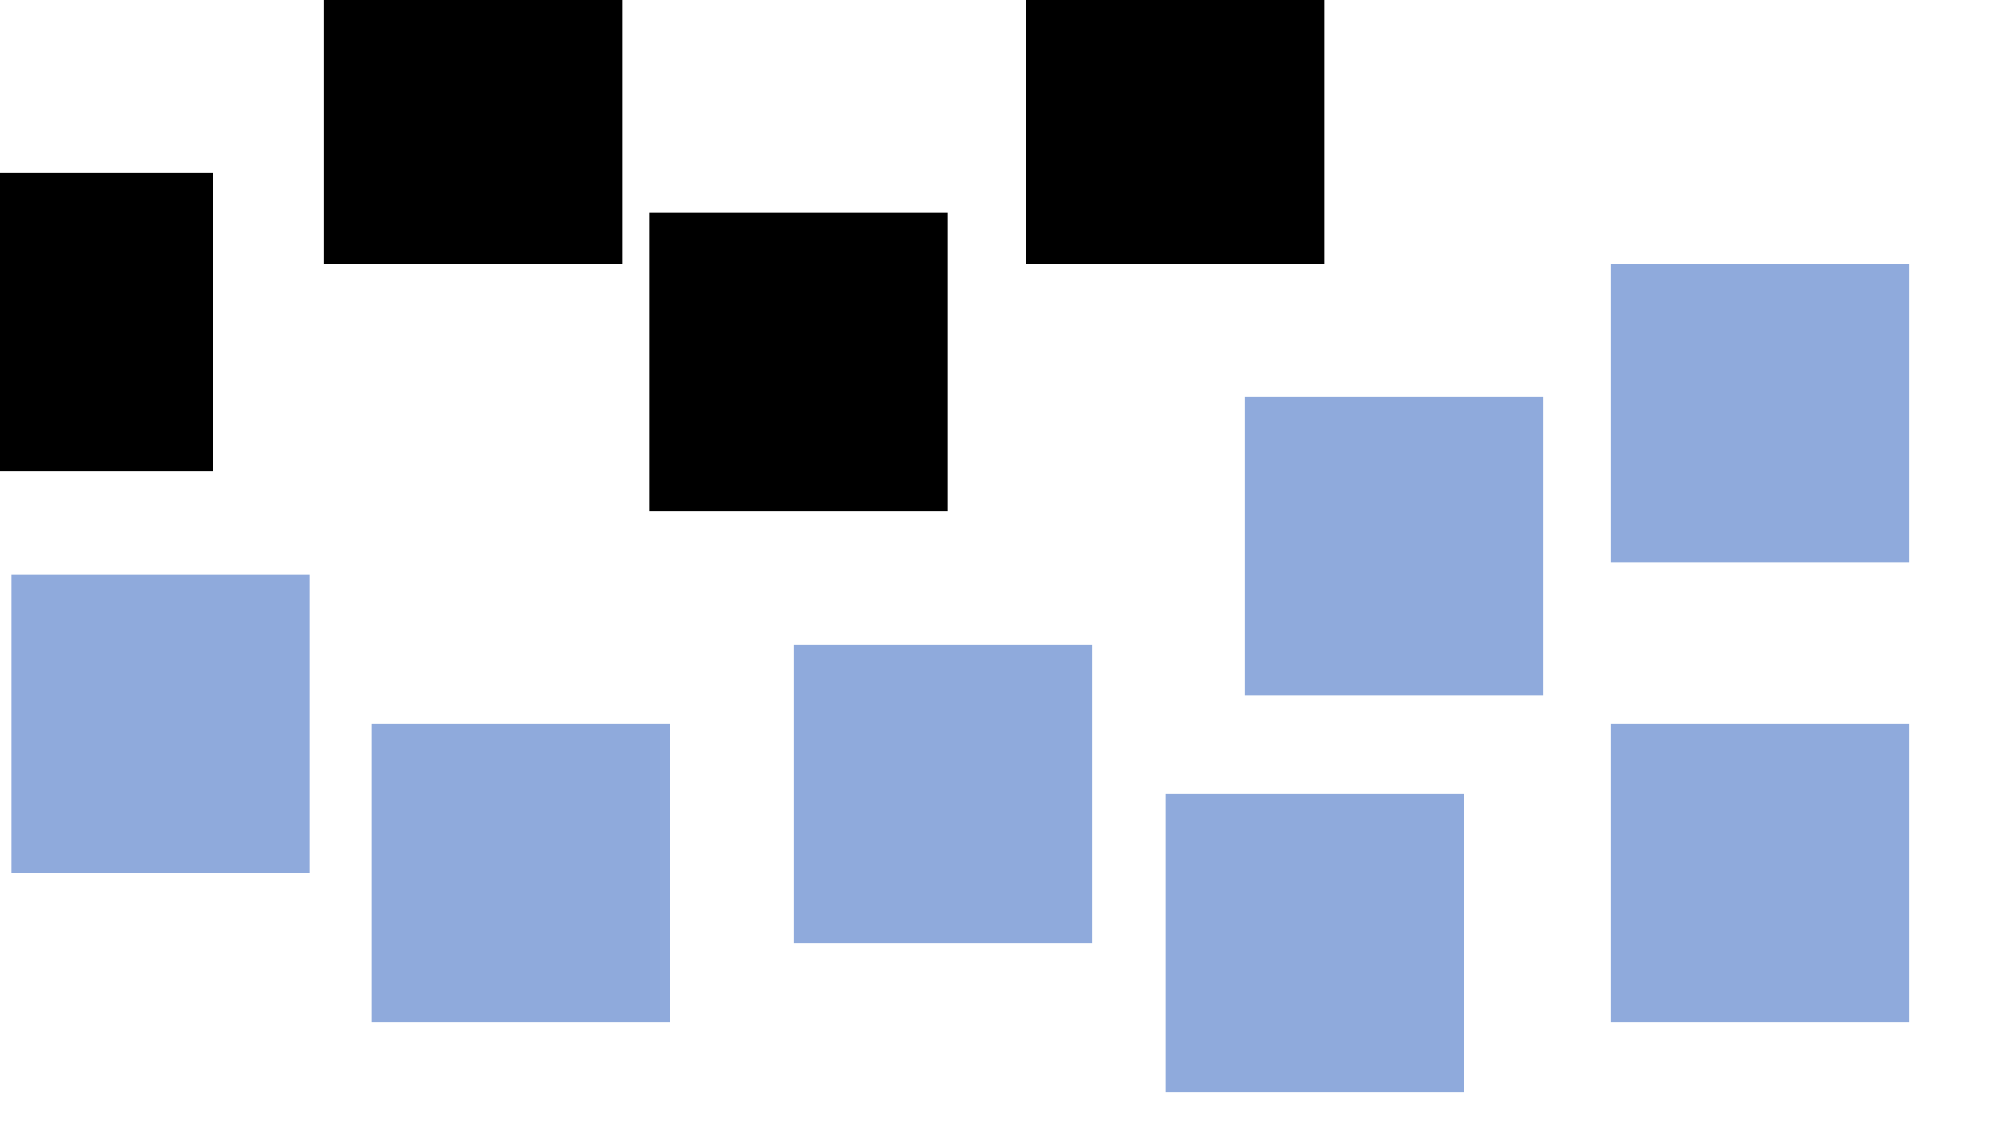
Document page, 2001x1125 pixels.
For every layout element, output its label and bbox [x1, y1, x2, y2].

text_box [648, 212, 949, 512]
text_box [0, 172, 214, 472]
text_box [1610, 263, 1910, 563]
text_box [1244, 396, 1544, 696]
text_box [323, 0, 623, 265]
text_box [1025, 0, 1325, 265]
text_box [793, 644, 1093, 944]
text_box [1165, 793, 1465, 1093]
text_box [1610, 723, 1910, 1023]
text_box [371, 723, 671, 1023]
text_box [10, 574, 311, 874]
